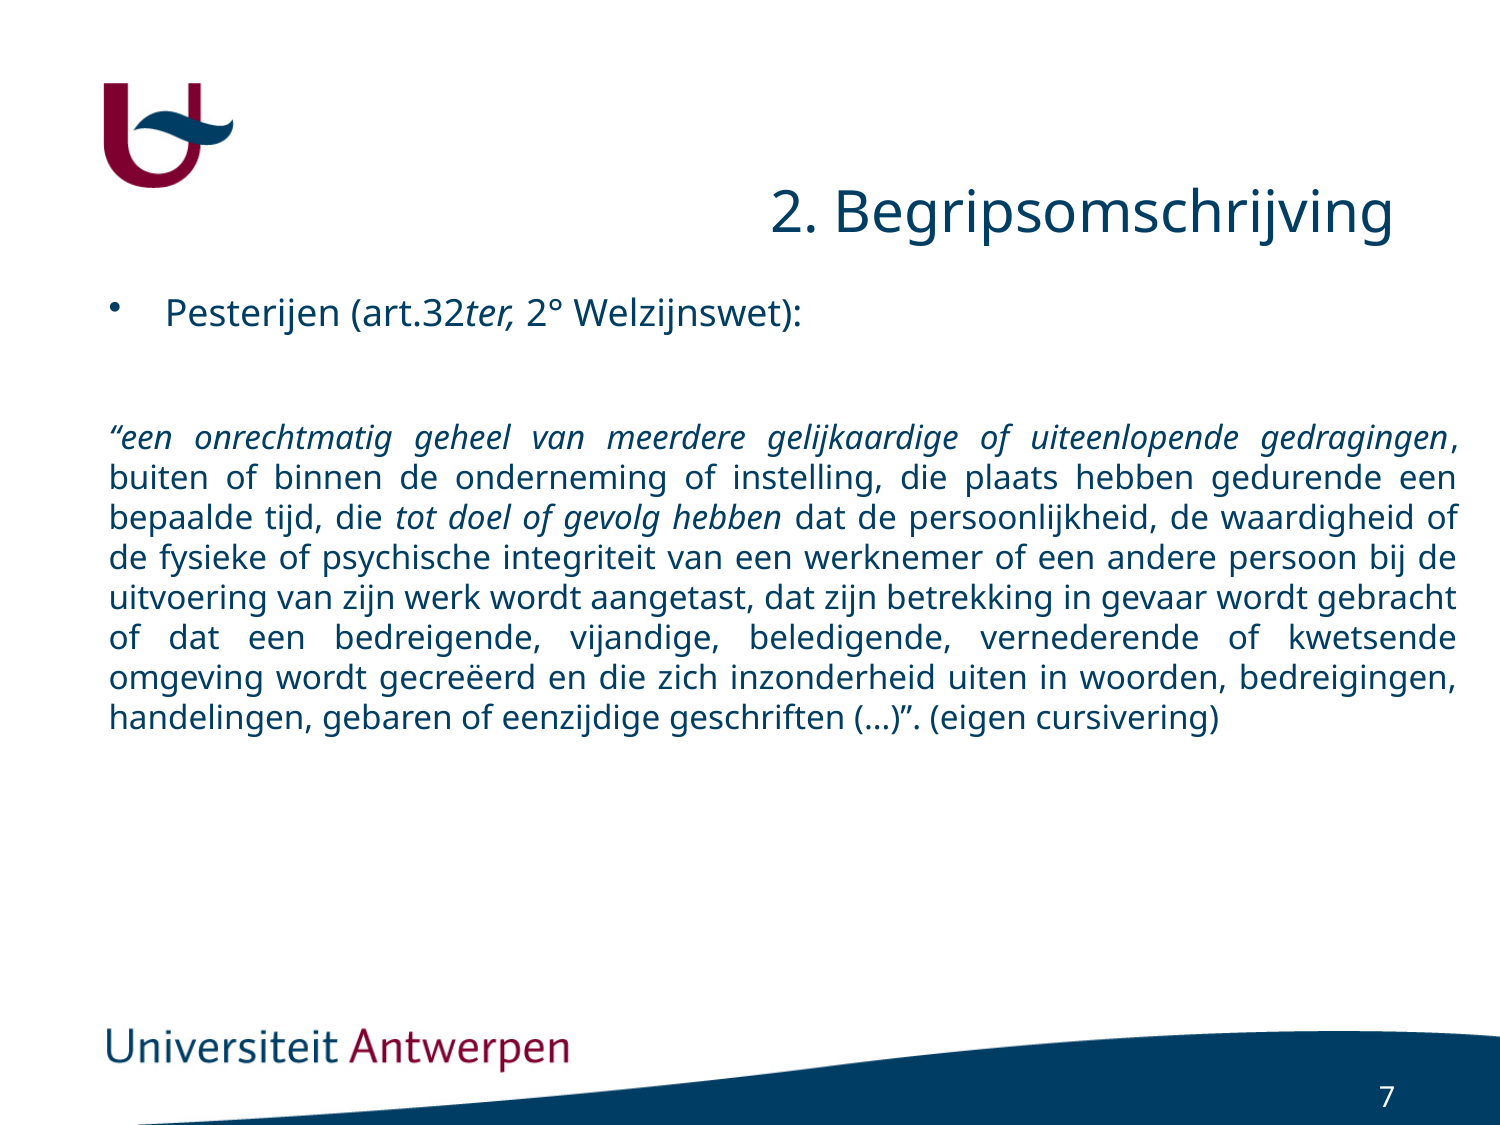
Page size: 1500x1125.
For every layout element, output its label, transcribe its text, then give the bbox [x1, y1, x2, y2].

picture [103, 83, 234, 178]
list Pesterijen (art.32ter, 2° Welzijnswet): “een onrechtmatig geheel van meerdere gelijkaardige of uiteenlopende gedragingen, buiten of binnen de onderneming of instelling, die plaats hebben gedurende een bepaalde tijd, die tot doel of gevolg hebben dat de persoonlijkheid, de waardigheid of de fysieke of psychische integriteit van een werknemer of een andere persoon bij de uitvoering van zijn werk wordt aangetast, dat zijn betrekking in gevaar wordt gebracht of dat een bedreigende, vijandige, beledigende, vernederende of kwetsende omgeving wordt gecreëerd en die zich inzonderheid uiten in woorden, bedreigingen, handelingen, gebaren of eenzijdige geschriften (…)”. (eigen cursivering) [108, 289, 1460, 1029]
picture [103, 1020, 1500, 1125]
title 2. Begripsomschrijving [103, 178, 1395, 282]
